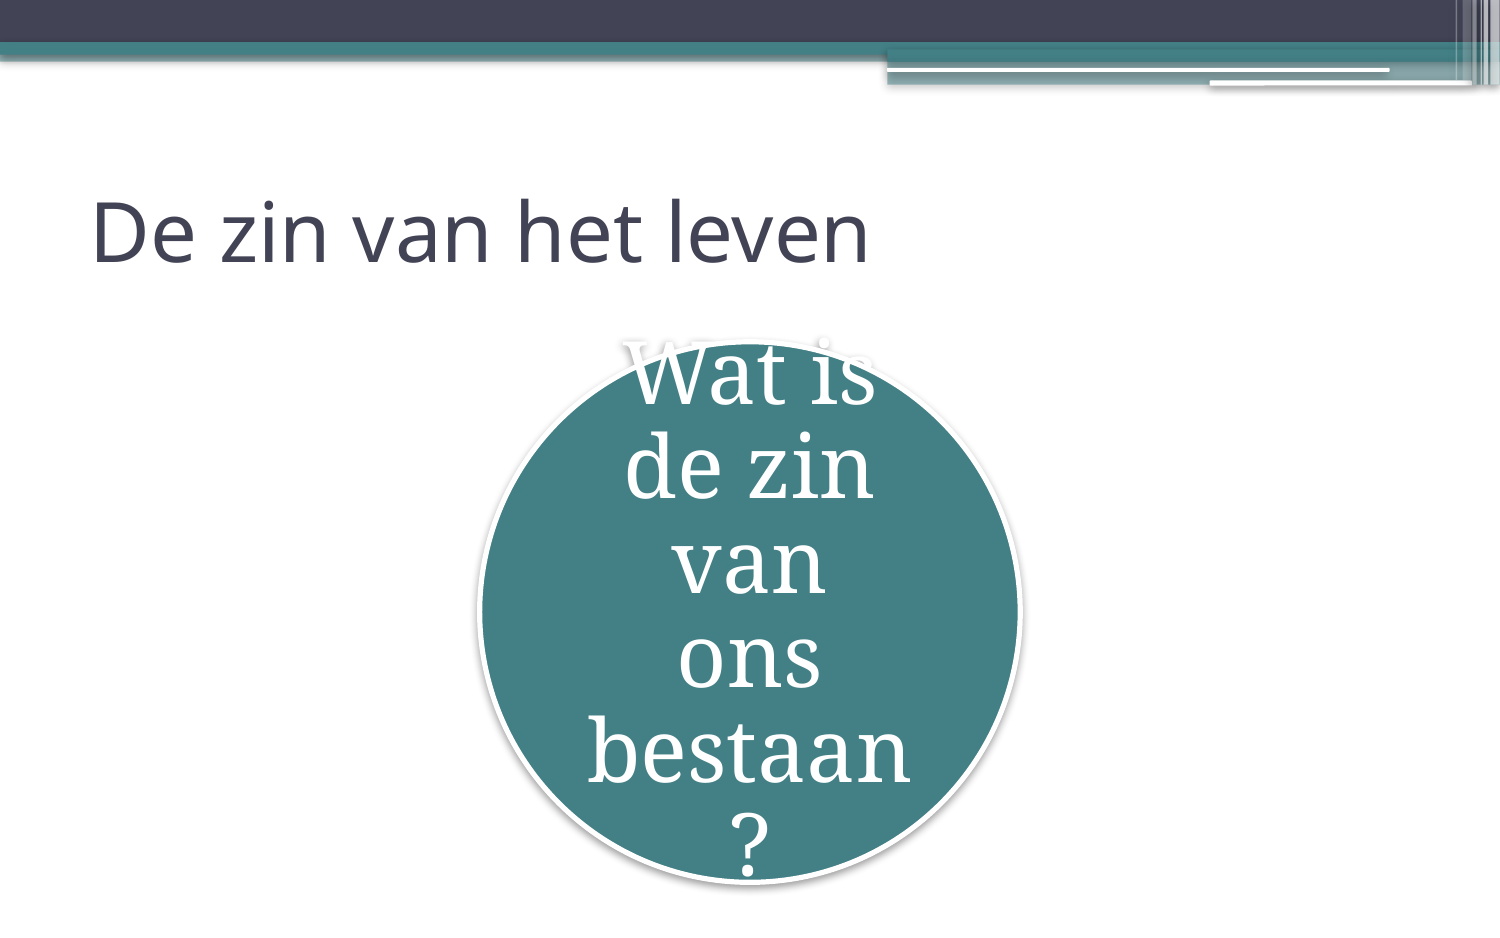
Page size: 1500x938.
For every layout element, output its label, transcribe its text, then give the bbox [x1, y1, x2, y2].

title De zin van het leven [75, 156, 1425, 287]
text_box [0, 289, 1500, 935]
